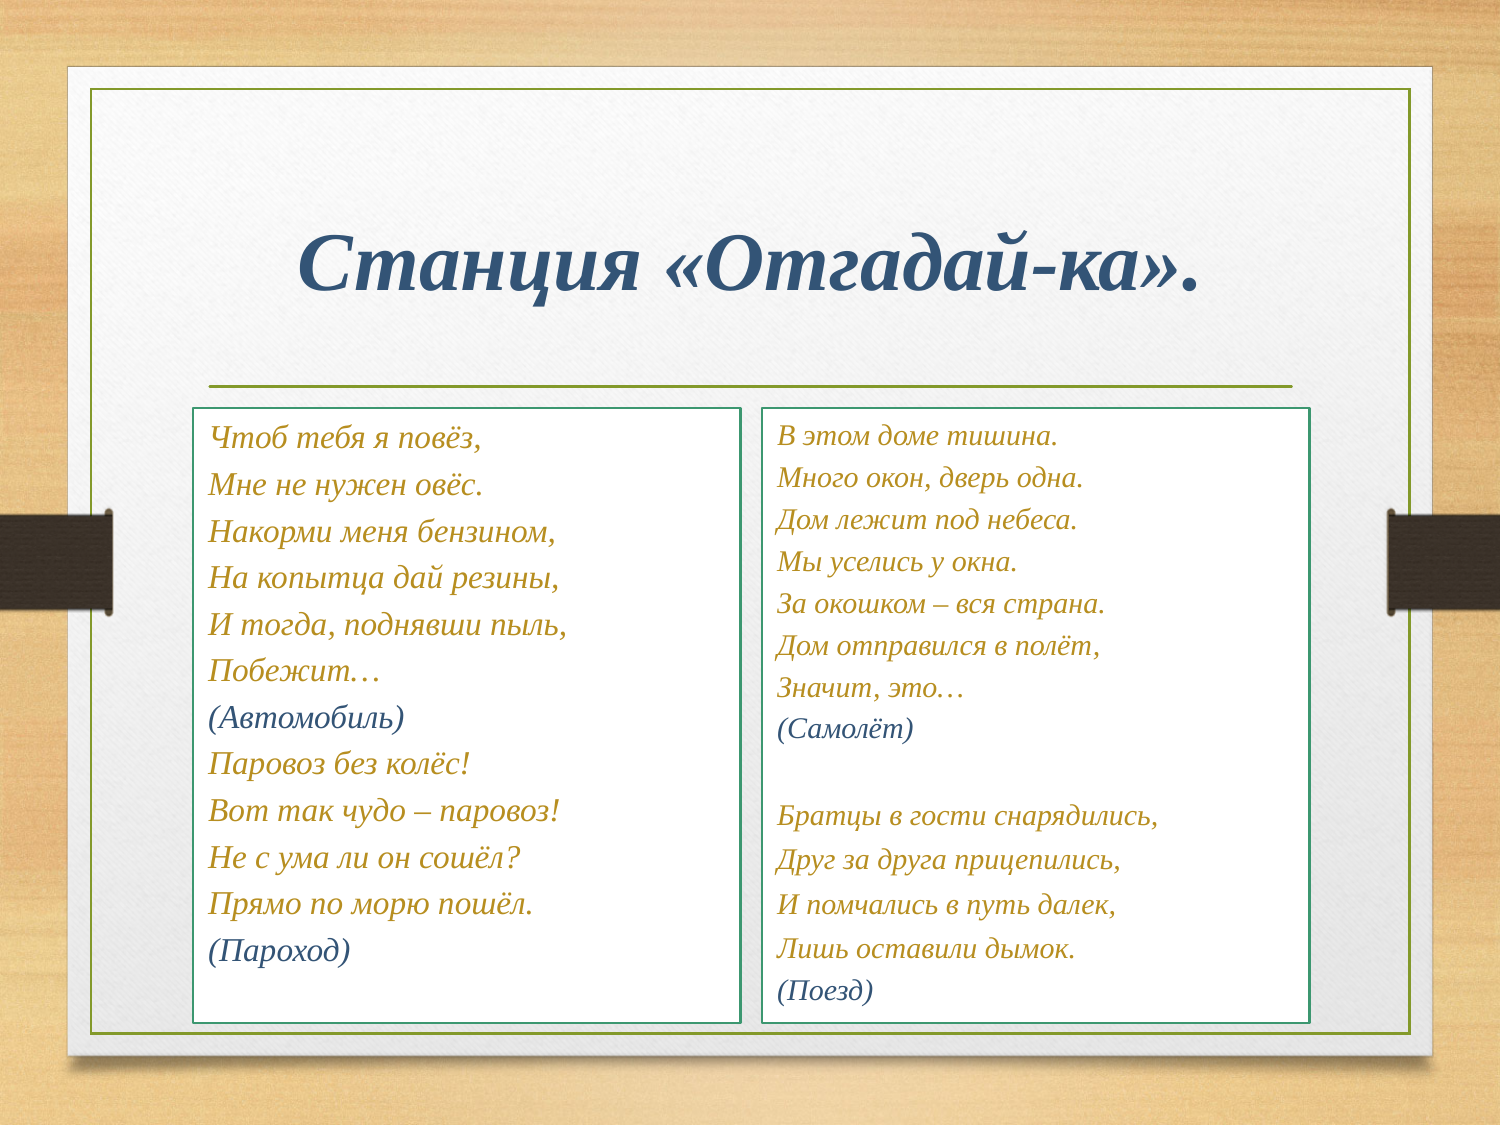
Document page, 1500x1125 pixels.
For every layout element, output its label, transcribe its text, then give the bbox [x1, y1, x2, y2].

picture [0, 0, 1500, 1125]
title Станция «Отгадай-ка». [193, 150, 1309, 365]
list Чтоб тебя я повёз, Мне не нужен овёс. Накорми меня бензином, На копытца дай резины, И тогда, поднявши пыль, Побежит… (Автомобиль) Паровоз без колёс! Вот так чудо – паровоз! Не с ума ли он сошёл? Прямо по морю пошёл. (Пароход) [192, 407, 742, 1024]
list В этом доме тишина. Много окон, дверь одна. Дом лежит под небеса. Мы уселись у окна. За окошком – вся страна. Дом отправился в полёт, Значит, это… (Самолёт) Братцы в гости снарядились, Друг за друга прицепились, И помчались в путь далек, Лишь оставили дымок. (Поезд) [761, 407, 1311, 1024]
